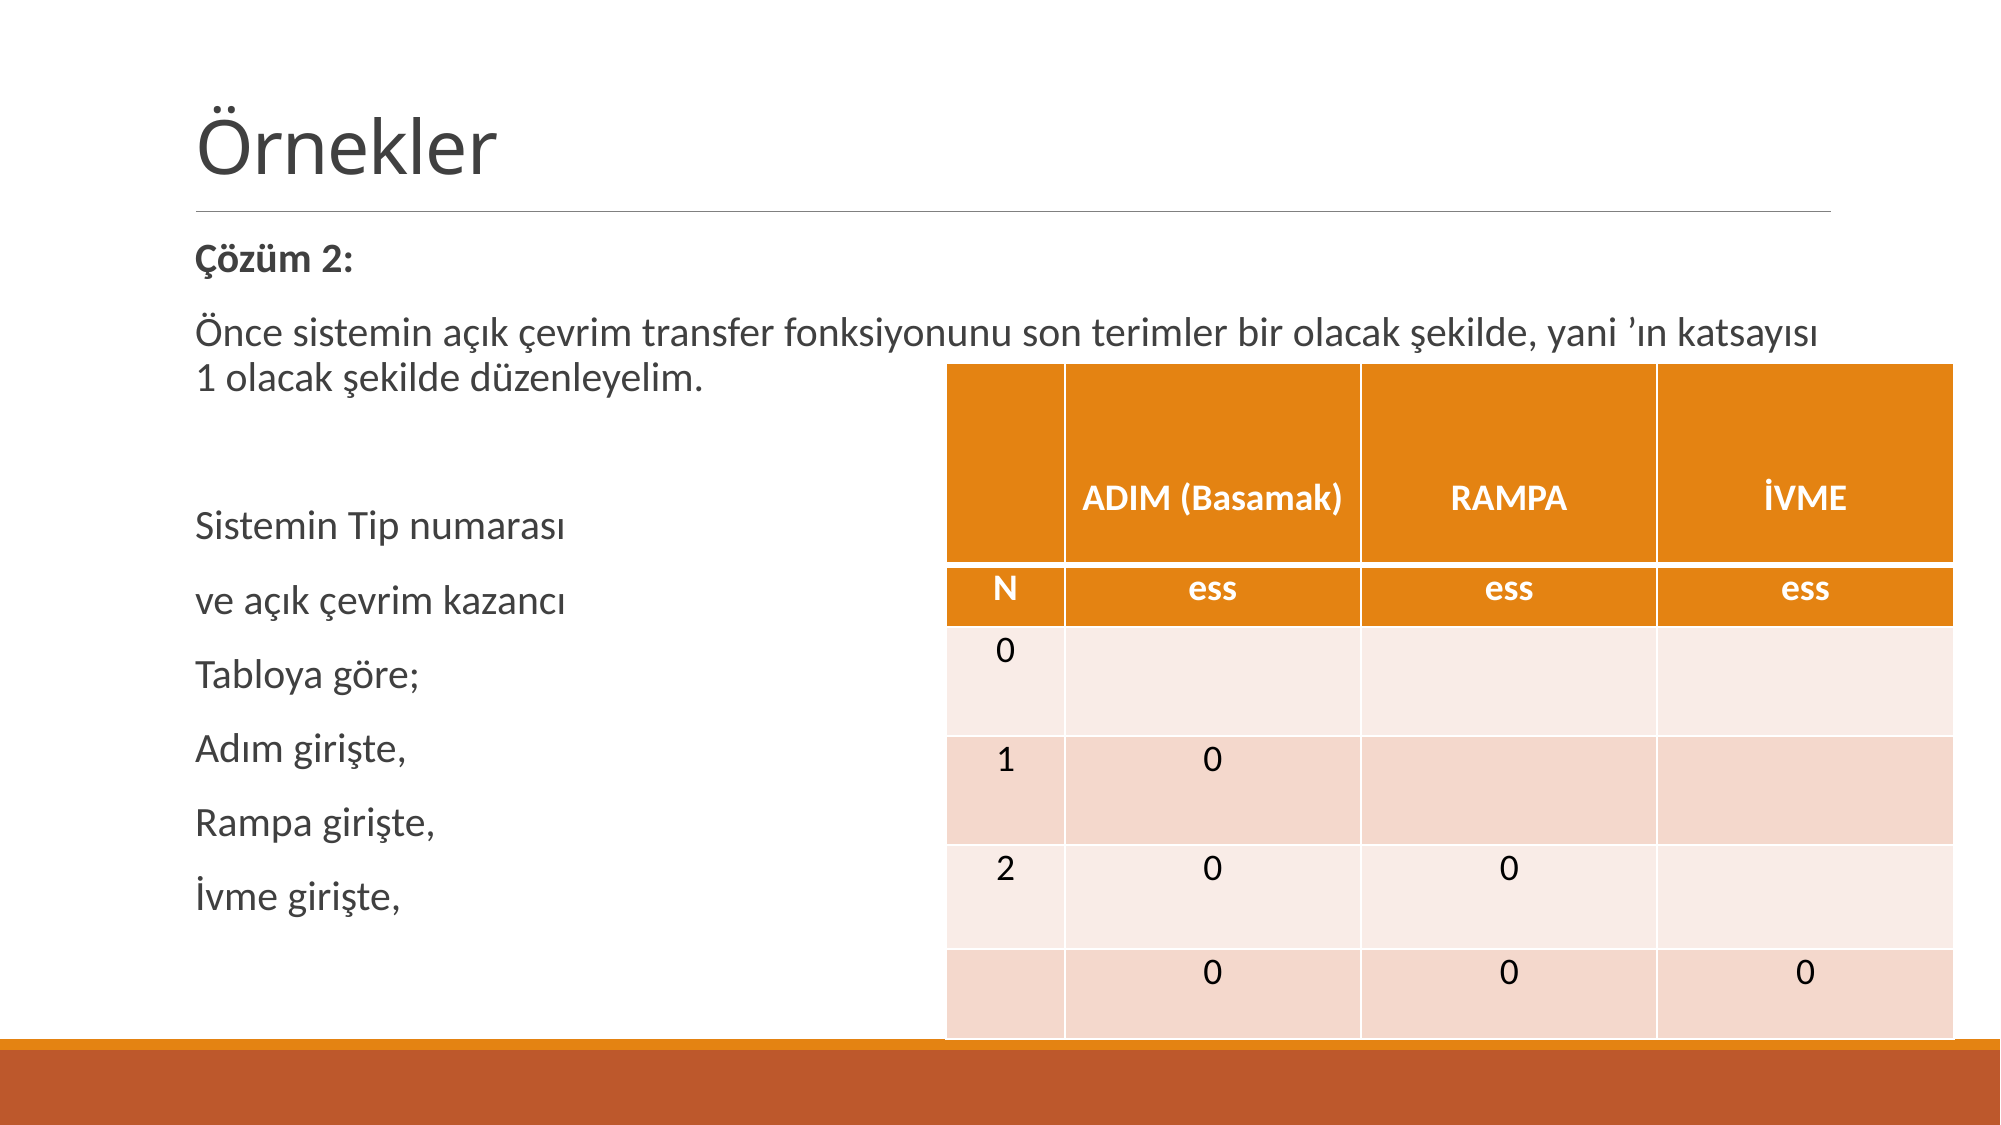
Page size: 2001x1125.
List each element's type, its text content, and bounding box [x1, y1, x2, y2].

title Örnekler [180, 47, 1830, 197]
